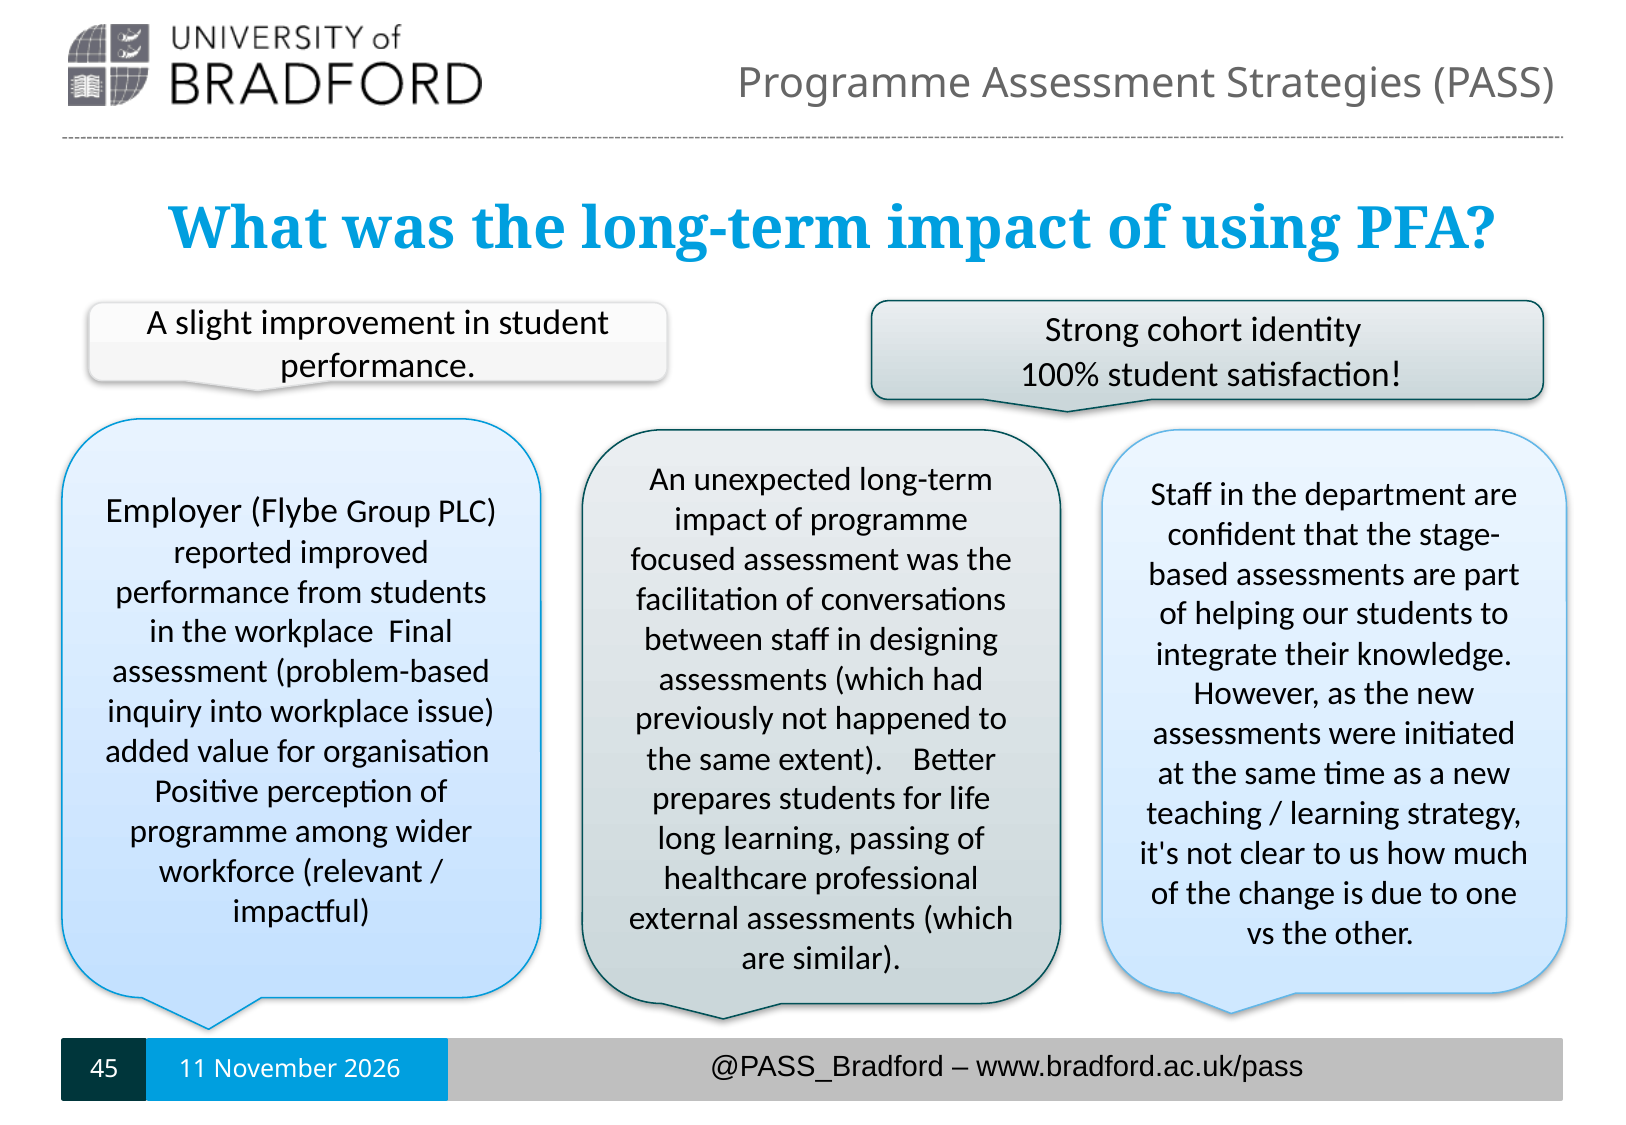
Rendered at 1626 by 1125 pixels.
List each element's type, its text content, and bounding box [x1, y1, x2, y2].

text_box A slight improvement in student performance. [88, 301, 669, 392]
text_box Strong cohort identity 100% student satisfaction! [870, 299, 1545, 413]
text_box An unexpected long-term impact of programme focused assessment was the facilitation of conversations between staff in designing assessments (which had previously not happened to the same extent). Better prepares students for life long learning, passing of healthcare professional external assessments (which are similar). [581, 429, 1062, 1020]
picture [68, 24, 482, 106]
text_box Staff in the department are confident that the stage-based assessments are part of helping our students to integrate their knowledge. However, as the new assessments were initiated at the same time as a new teaching / learning strategy, it's not clear to us how much of the change is due to one vs the other. [1101, 428, 1568, 1015]
text_box Employer (Flybe Group PLC) reported improved performance from students in the workplace Final assessment (problem-based inquiry into workplace issue) added value for organisation Positive perception of programme among wider workforce (relevant / impactful) [61, 418, 542, 1030]
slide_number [148, 1039, 446, 1100]
title What was the long-term impact of using PFA? [168, 149, 1561, 301]
footer @PASS_Bradford – www.bradford.ac.uk/pass [446, 1039, 1569, 1100]
slide_number 45 [62, 1039, 147, 1100]
